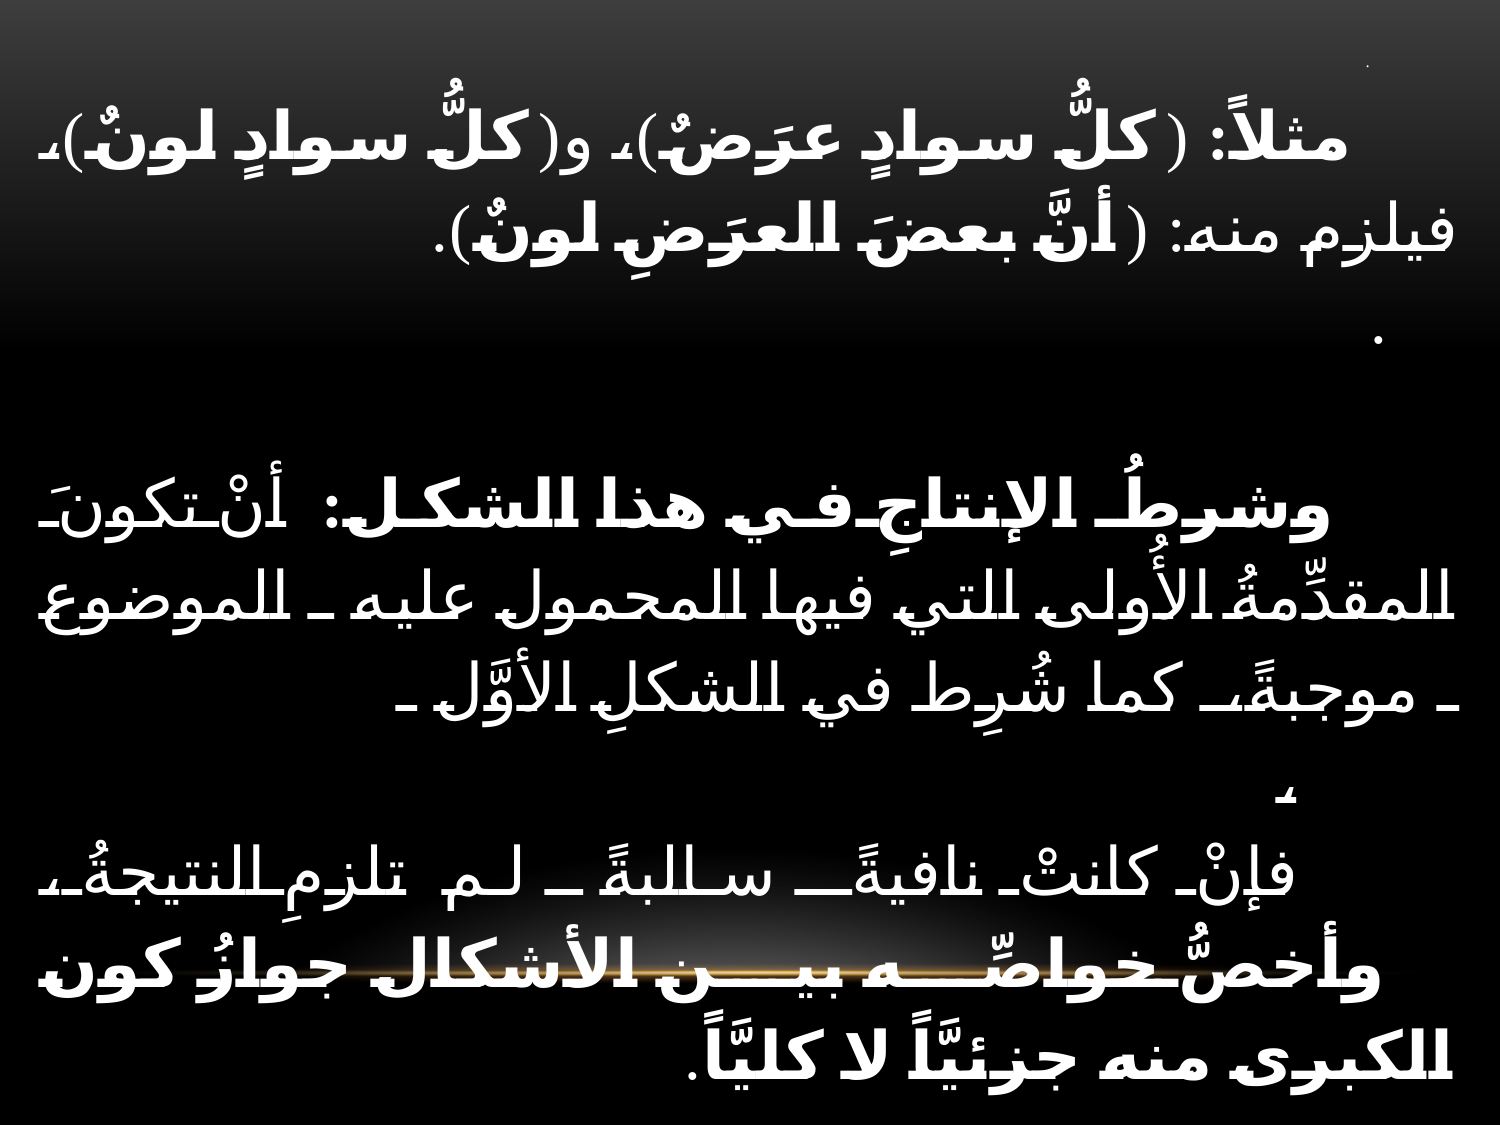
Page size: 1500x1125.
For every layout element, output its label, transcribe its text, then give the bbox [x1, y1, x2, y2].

title النظمُ ـ الشكلُ ـ الثالث: أنْ تكونَ العلَّةُ ـ الحدُّ الأوسط ـ موضوعاً في المقدِّمَتَين جميعاً: : وخاصيَّةُ هذا النظم: أنَّه لا يُنتِج إلَّا القضيَّةَ الجزئيَّة. . مثلاً: (كلُّ سوادٍ عرَضٌ)، و(كلُّ سوادٍ لونٌ)، فيلزم منه: (أنَّ بعضَ العرَضِ لونٌ). . وشرطُ الإنتاجِ في هذا الشكل: أنْ تكونَ المقدِّمةُ الأُولى التي فيها المحمول عليه ـ الموضوع ـ موجبةً،ـ كما شُرِط في الشكلِ الأوَّل ـ ، فإنْ كانتْ نافيةً ـ سالبةً ـ لم تلزمِ النتيجةُ، وأخصُّ خواصِّه بين الأشكال جوازُ كون الكبرى منه جزئيَّاً لا كليَّاً. [24, 24, 1475, 1100]
picture [0, 0, 1500, 1125]
